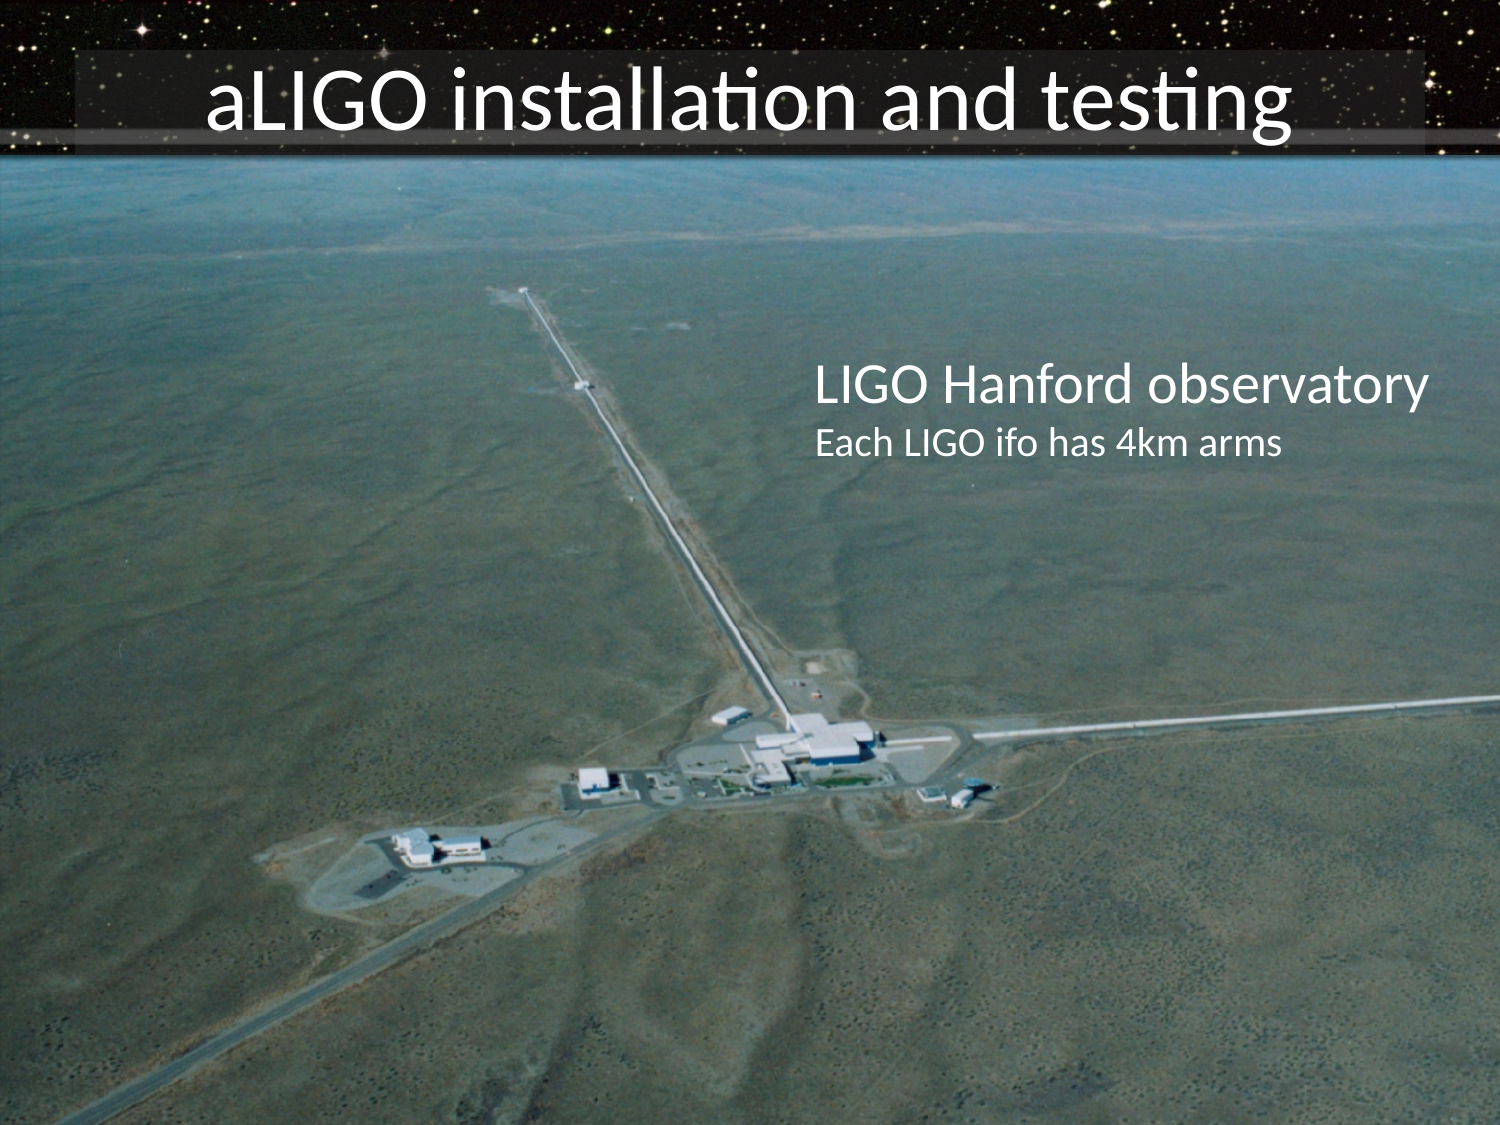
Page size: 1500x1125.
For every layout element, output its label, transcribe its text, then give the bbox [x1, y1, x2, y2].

title aLIGO installation and testing [75, 0, 1425, 121]
picture [0, 0, 1500, 1125]
